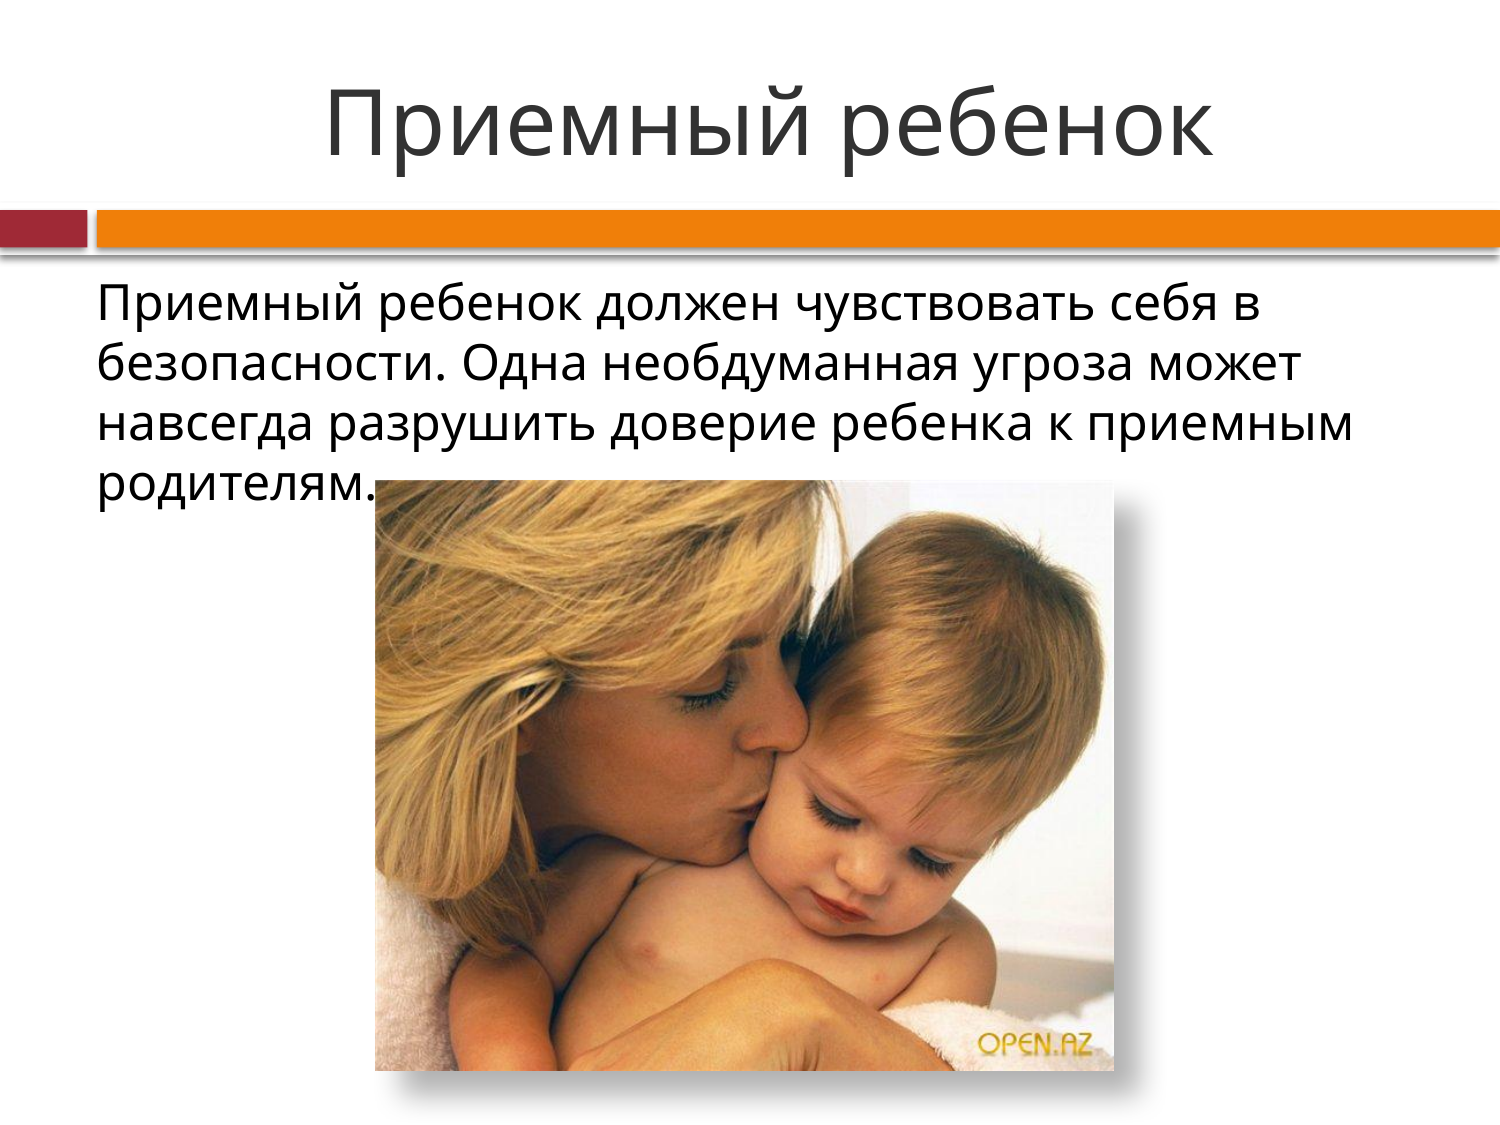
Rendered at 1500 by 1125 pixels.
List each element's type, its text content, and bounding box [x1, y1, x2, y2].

list Приемный ребенок должен чувствовать себя в безопасности. Одна необдуманная угроза может навсегда разрушить доверие ребенка к приемным родителям. [82, 262, 1438, 1000]
picture [374, 480, 1114, 1072]
title Приемный ребенок [100, 37, 1438, 200]
